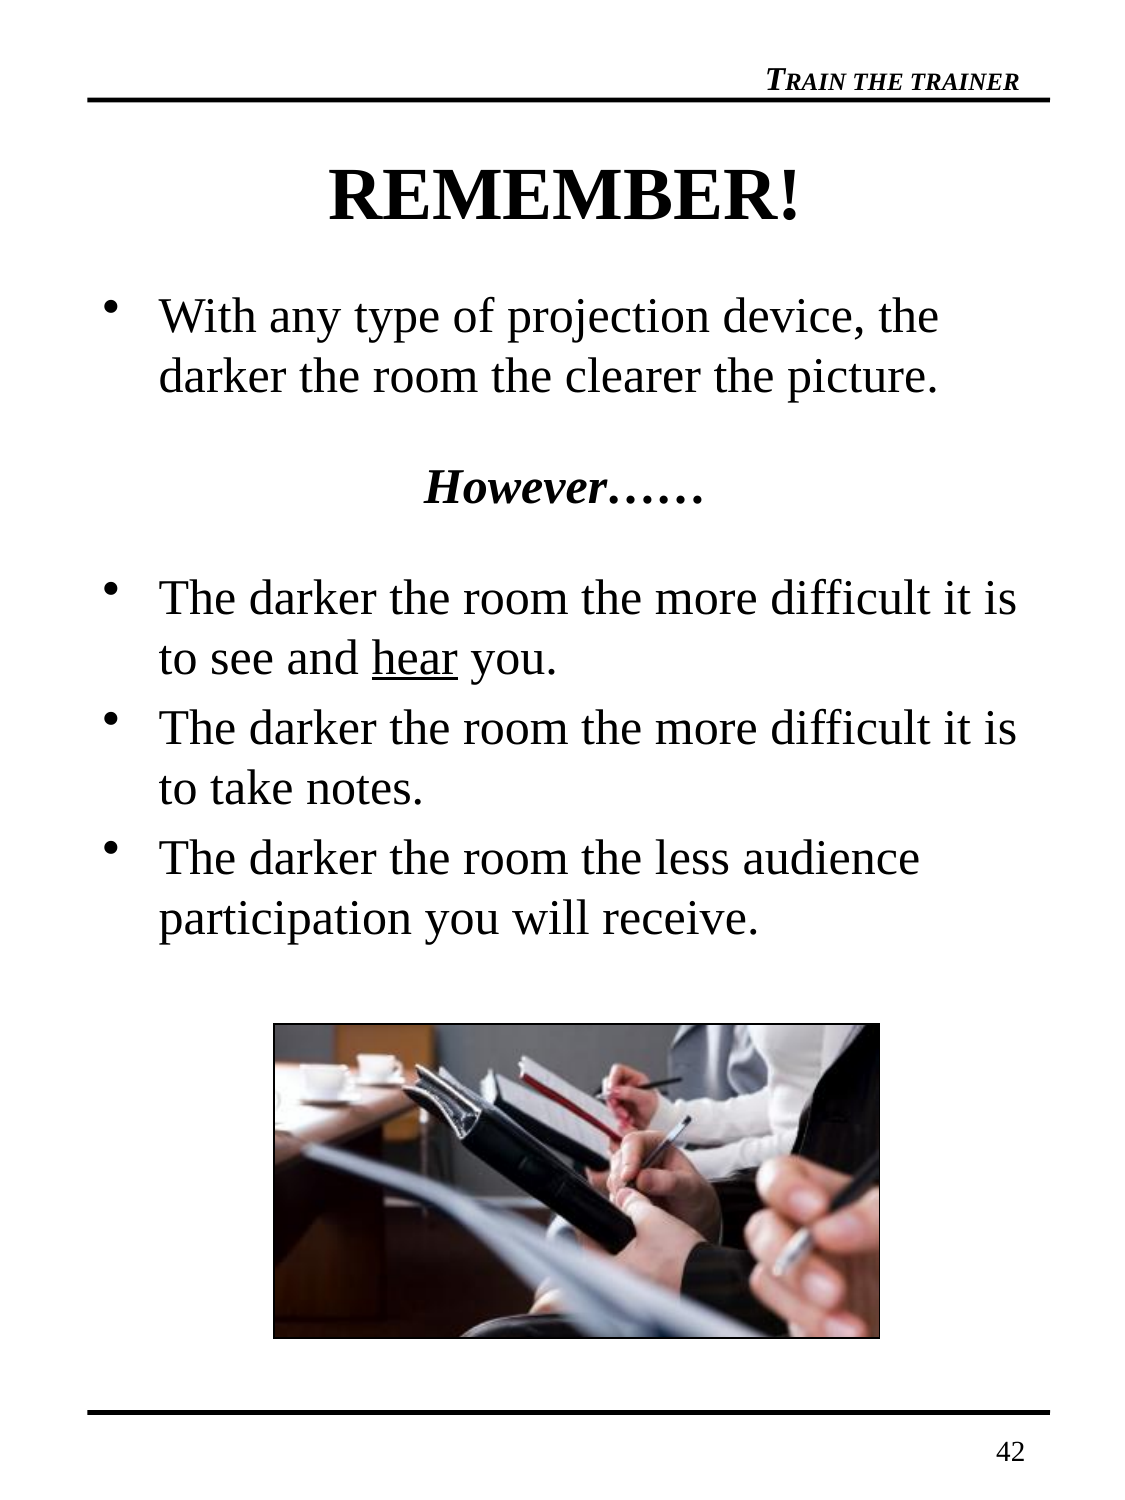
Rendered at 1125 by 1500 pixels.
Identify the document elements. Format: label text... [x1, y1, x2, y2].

slide_number 42 [806, 1425, 1041, 1467]
title REMEMBER! [87, 150, 1044, 230]
picture [274, 1024, 879, 1338]
list With any type of projection device, the darker the room the clearer the picture. However…… The darker the room the more difficult it is to see and hear you. The darker the room the more difficult it is to take notes. The darker the room the less audience participation you will receive. [87, 275, 1044, 1075]
